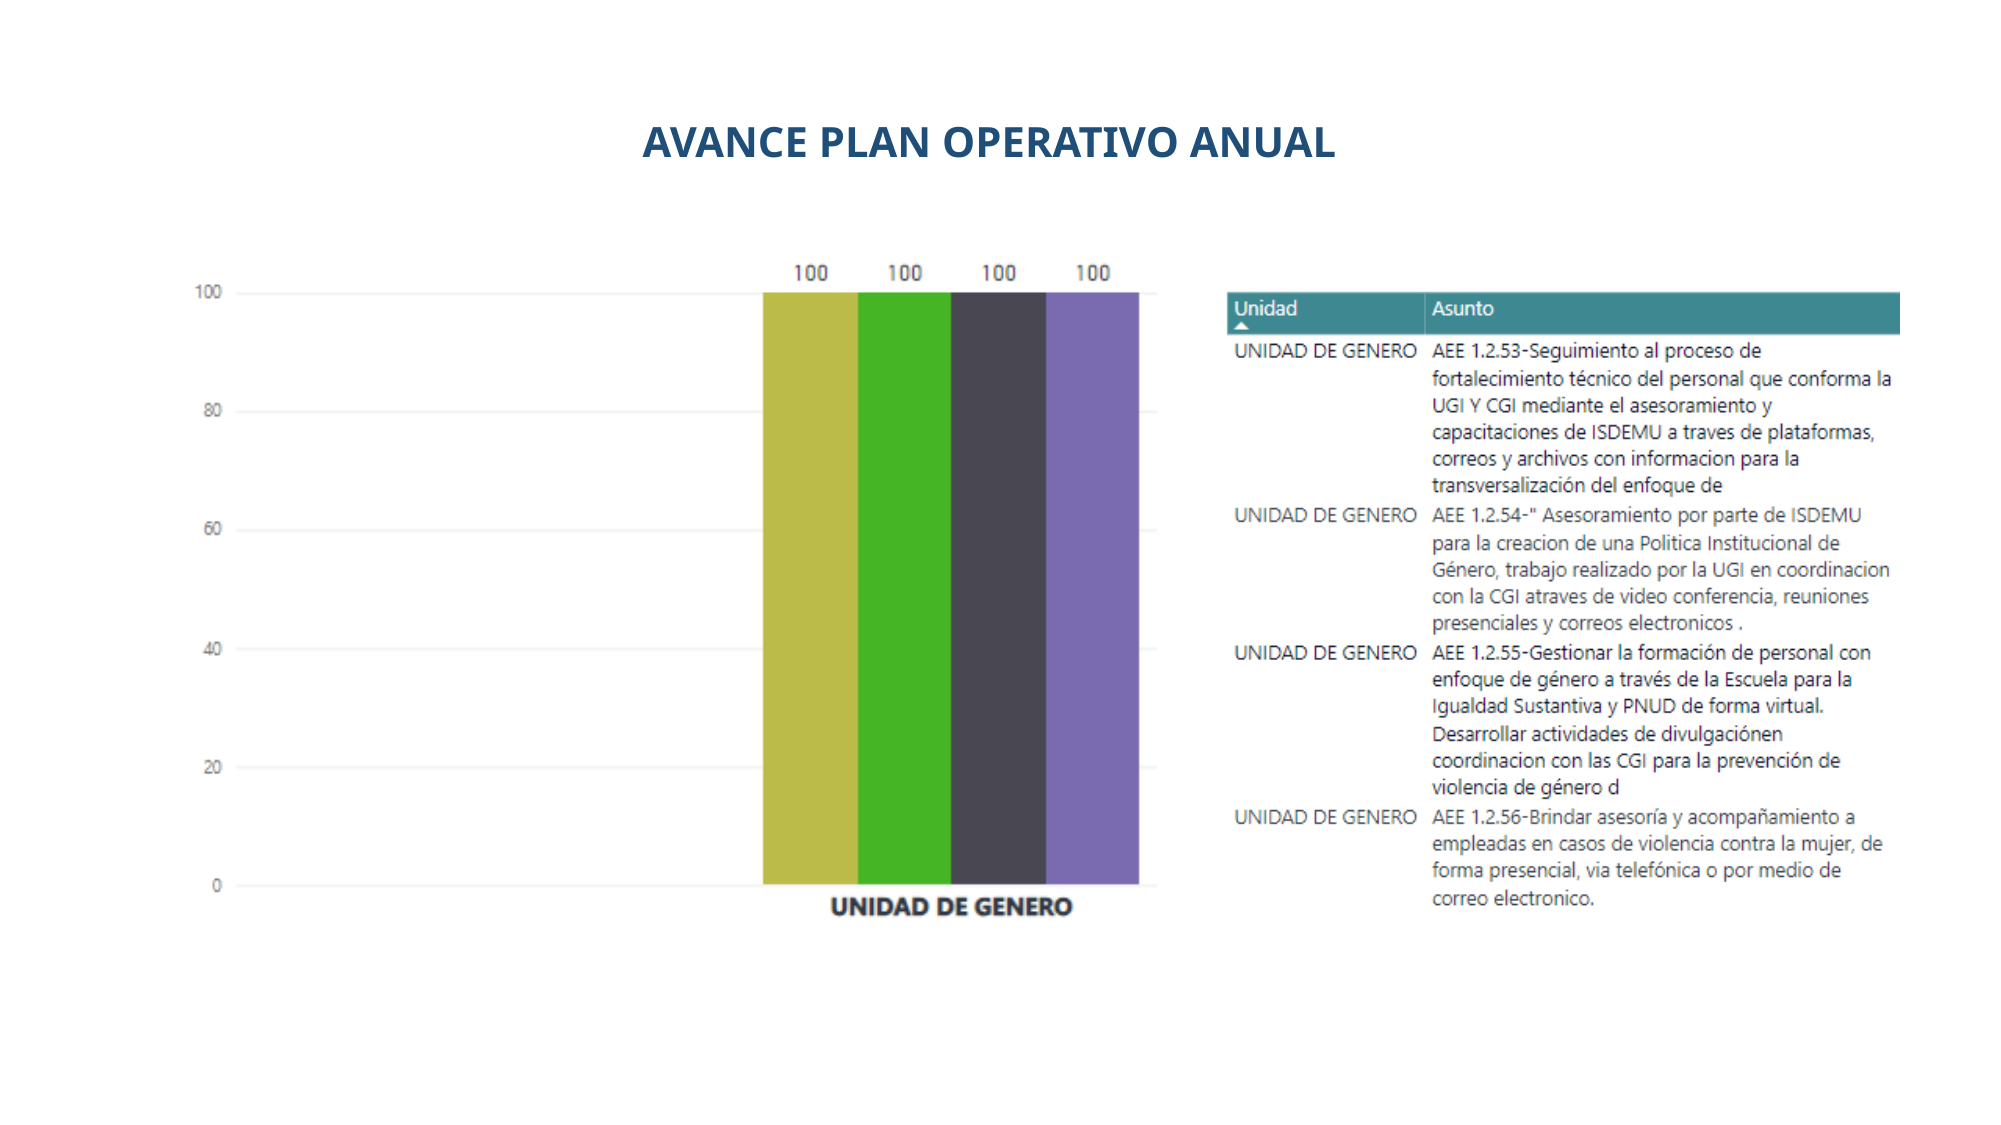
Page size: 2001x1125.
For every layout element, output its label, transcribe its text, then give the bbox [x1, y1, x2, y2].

picture [182, 256, 1157, 941]
picture [1218, 286, 1900, 915]
text_box AVANCE PLAN OPERATIVO ANUAL [417, 108, 1583, 173]
